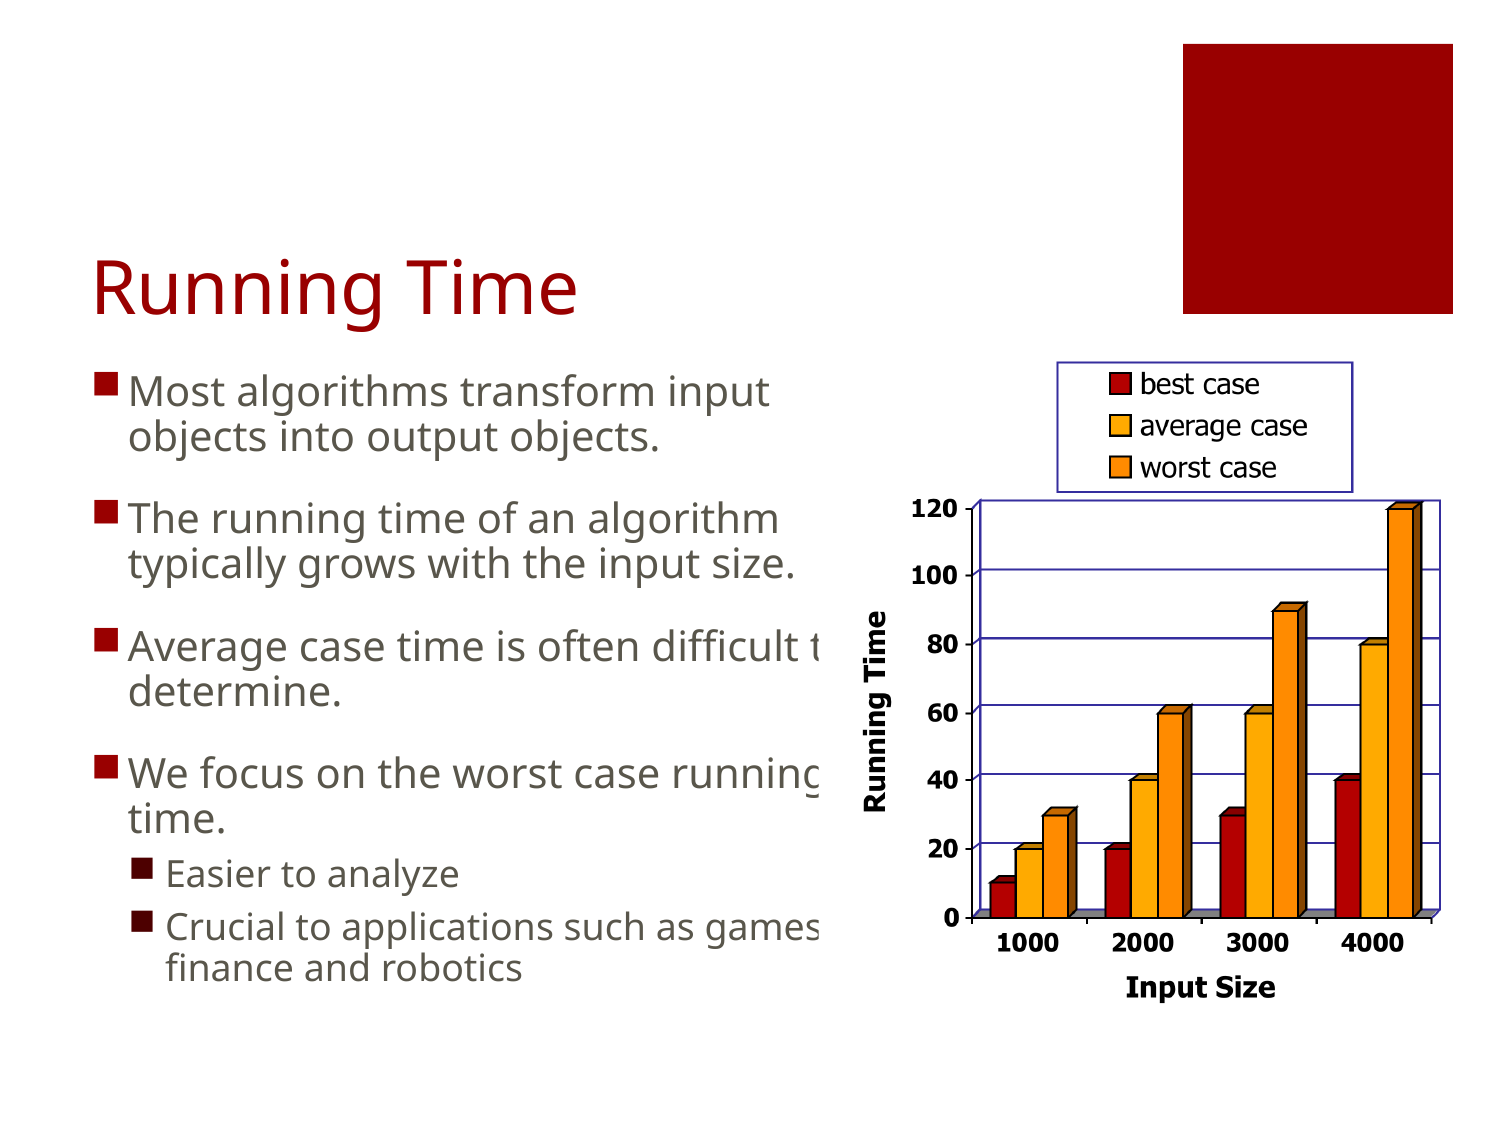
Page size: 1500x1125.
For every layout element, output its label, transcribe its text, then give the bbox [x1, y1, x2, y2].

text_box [818, 353, 1468, 1044]
title Running Time [75, 149, 1143, 338]
list Most algorithms transform input objects into output objects. The running time of an algorithm typically grows with the input size. Average case time is often difficult to determine. We focus on the worst case running time. Easier to analyze Crucial to applications such as games, finance and robotics [75, 362, 818, 1005]
